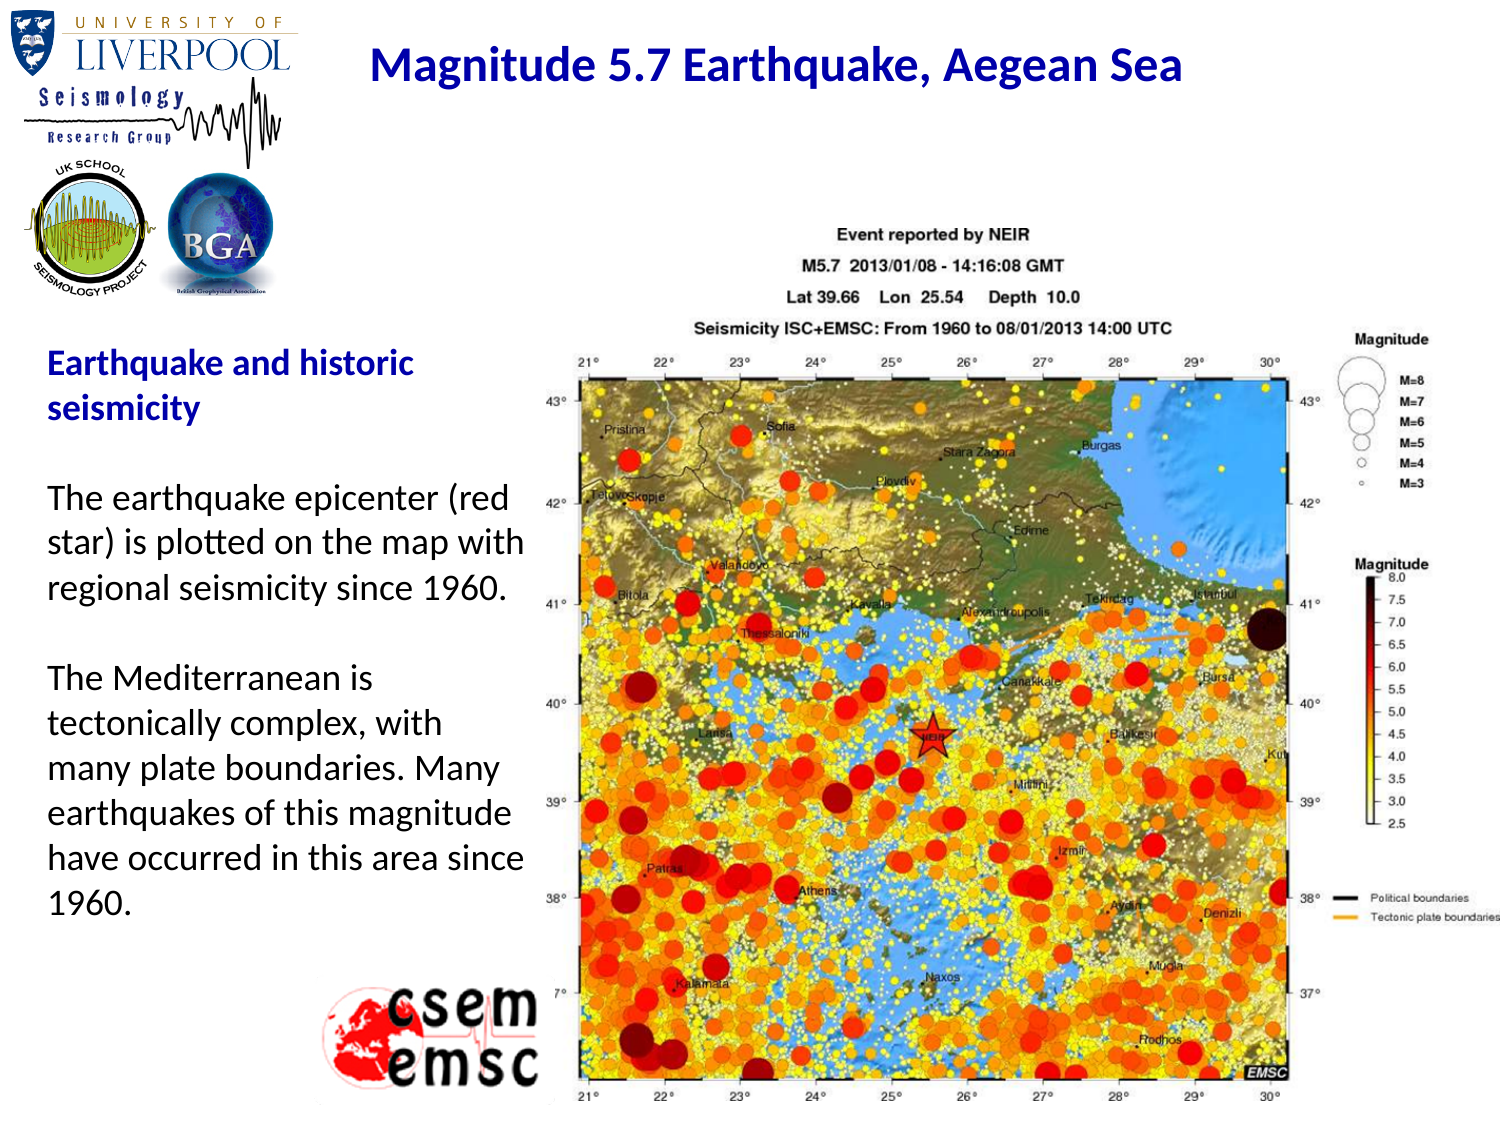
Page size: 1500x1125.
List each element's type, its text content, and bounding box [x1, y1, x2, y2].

picture [314, 227, 1500, 1106]
text_box Magnitude 5.7 Earthquake, Aegean Sea [354, 24, 1470, 99]
text_box Earthquake and historic seismicity The earthquake epicenter (red star) is plotted on the map with regional seismicity since 1960. The Mediterranean is tectonically complex, with many plate boundaries. Many earthquakes of this magnitude have occurred in this area since 1960. [32, 330, 540, 930]
picture [0, 0, 342, 298]
